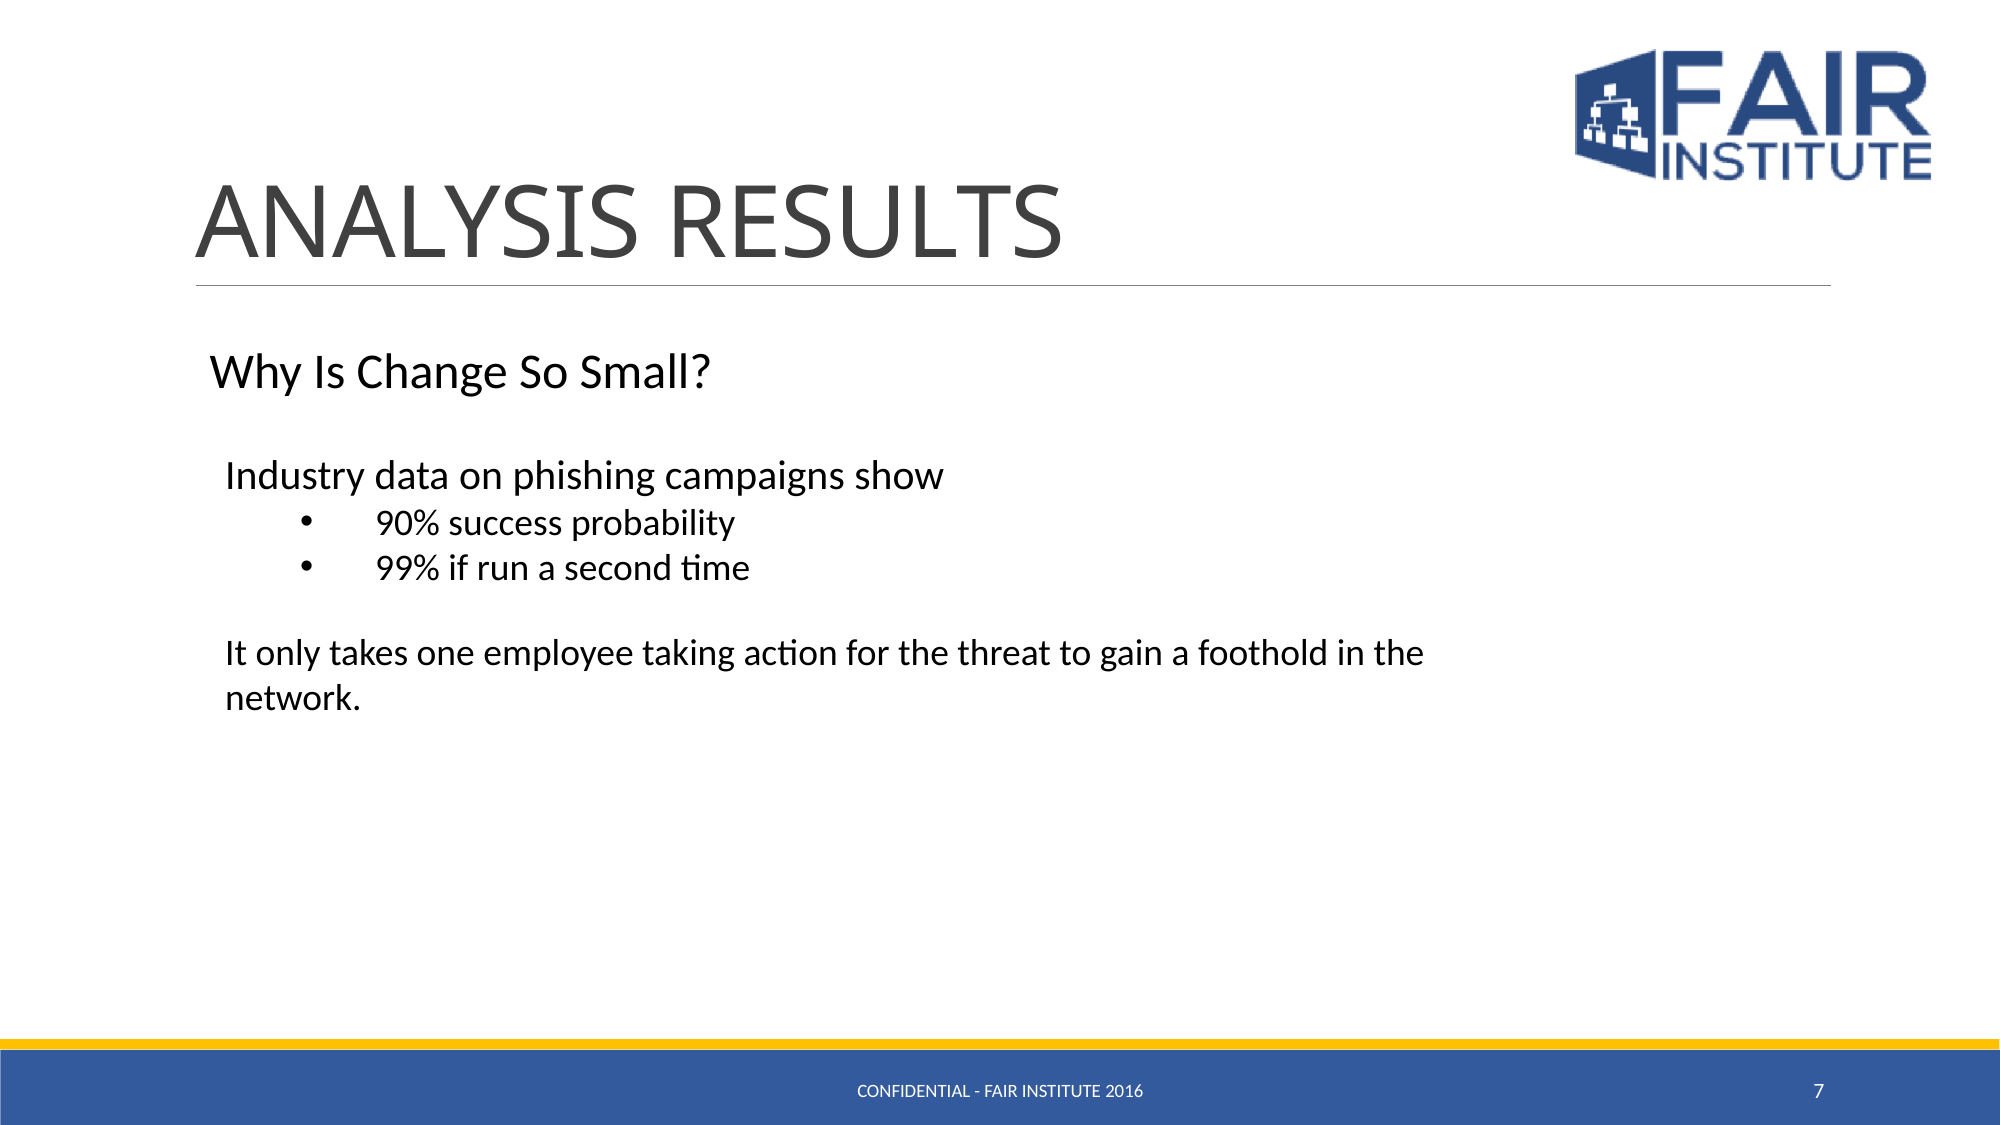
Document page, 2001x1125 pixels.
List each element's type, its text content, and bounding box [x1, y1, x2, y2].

picture [1830, 49, 1932, 181]
text_box Why Is Change So Small? [194, 331, 1534, 407]
text_box Industry data on phishing campaigns show 90% success probability 99% if run a second time It only takes one employee taking action for the threat to gain a foothold in the network. [210, 440, 1549, 815]
title ANALYSIS RESULTS [180, 47, 1830, 285]
footer CONFIDENTIAL - FAIR INSTITUTE 2016 [604, 1059, 1396, 1120]
slide_number 7 [1624, 1059, 1840, 1120]
